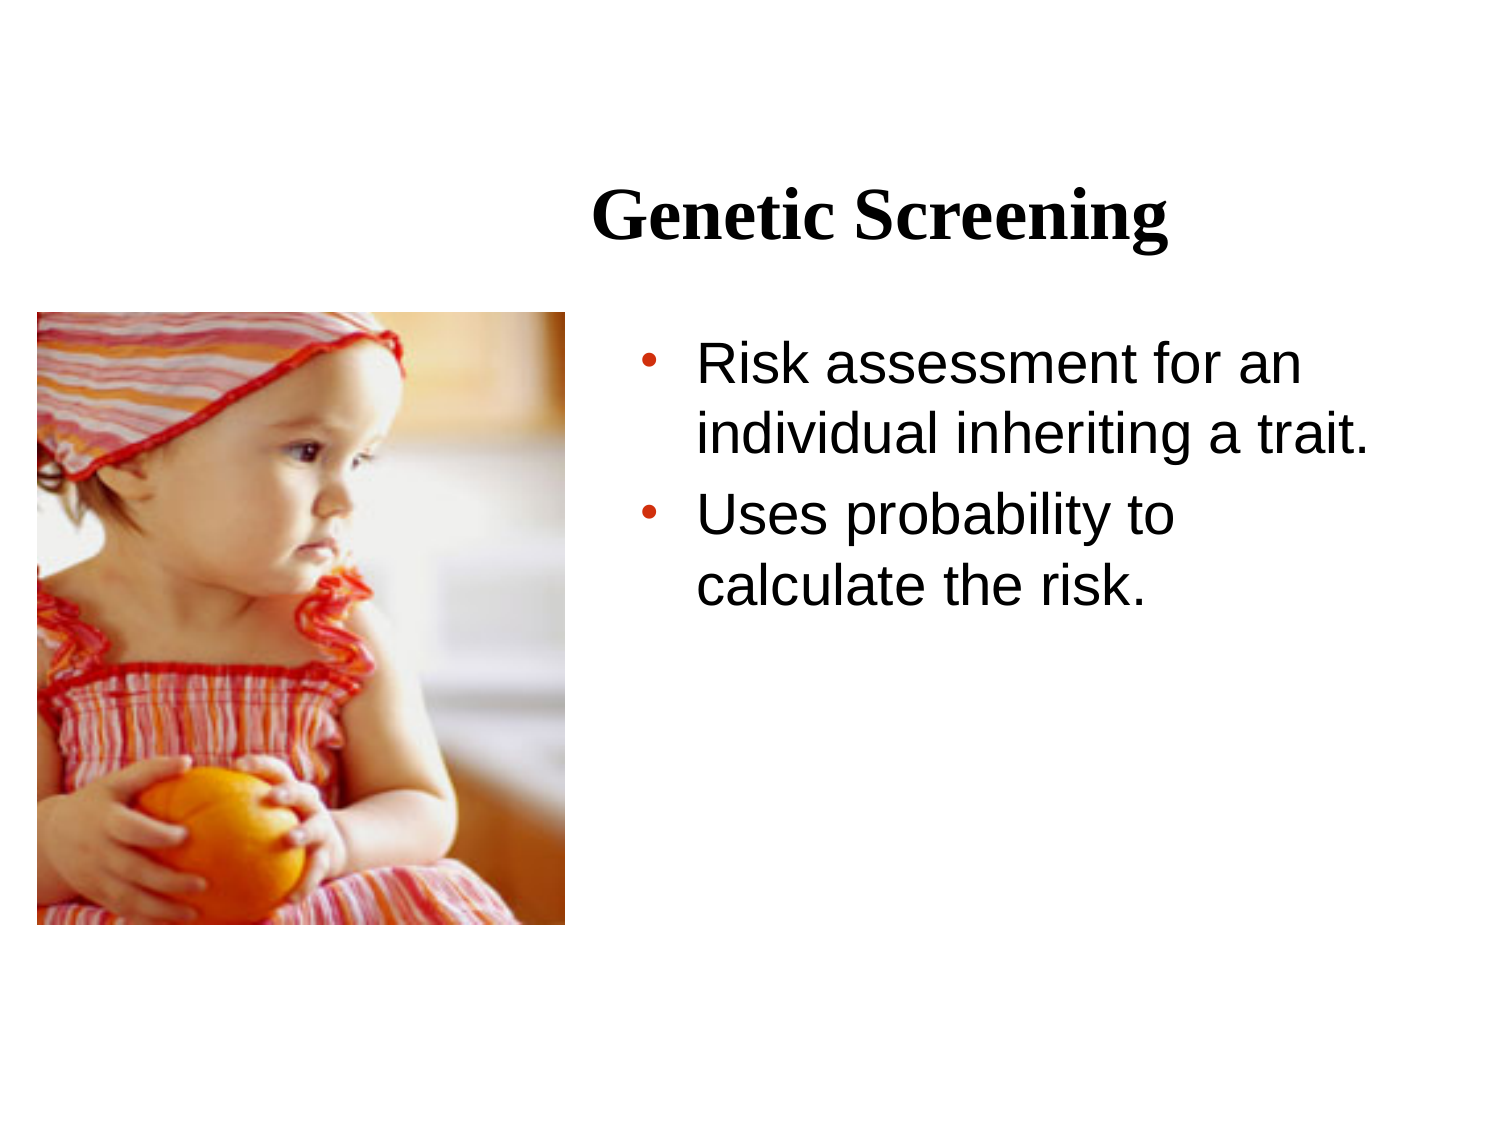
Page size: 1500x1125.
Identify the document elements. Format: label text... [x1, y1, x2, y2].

list Risk assessment for an individual inheriting a trait. Uses probability to calculate the risk. [624, 317, 1426, 1038]
picture [37, 312, 566, 926]
title Genetic Screening [574, 115, 1426, 304]
